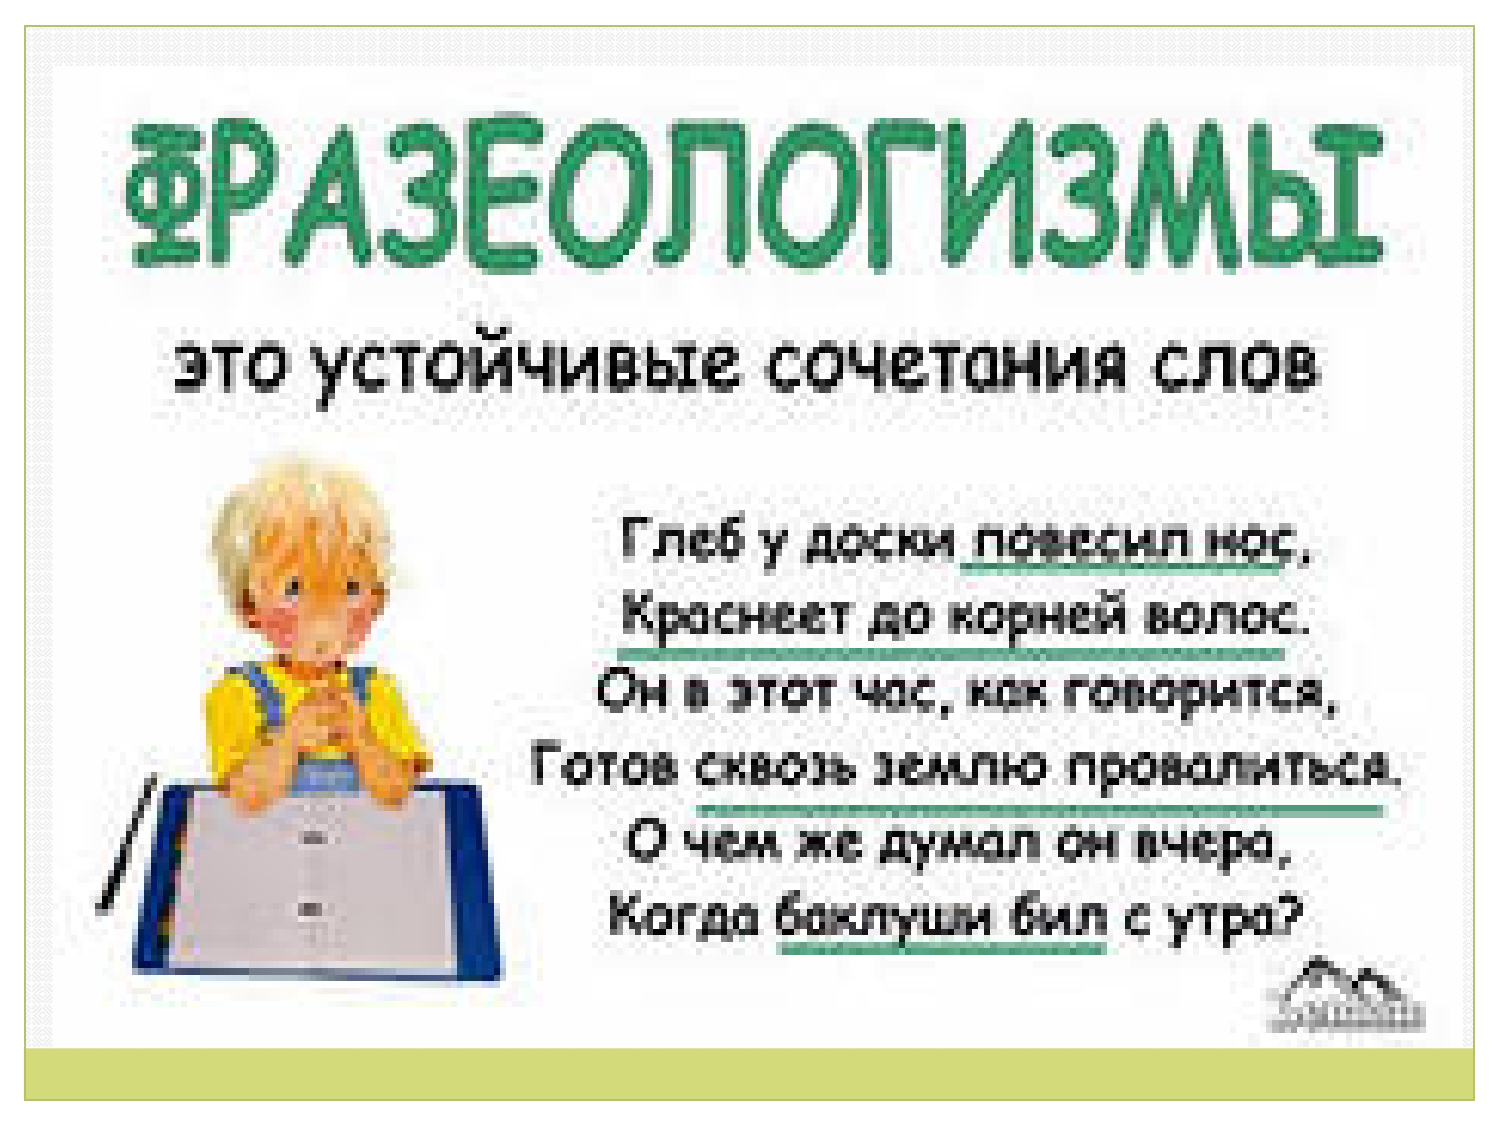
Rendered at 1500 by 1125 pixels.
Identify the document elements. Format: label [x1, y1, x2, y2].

picture [52, 66, 1463, 1047]
